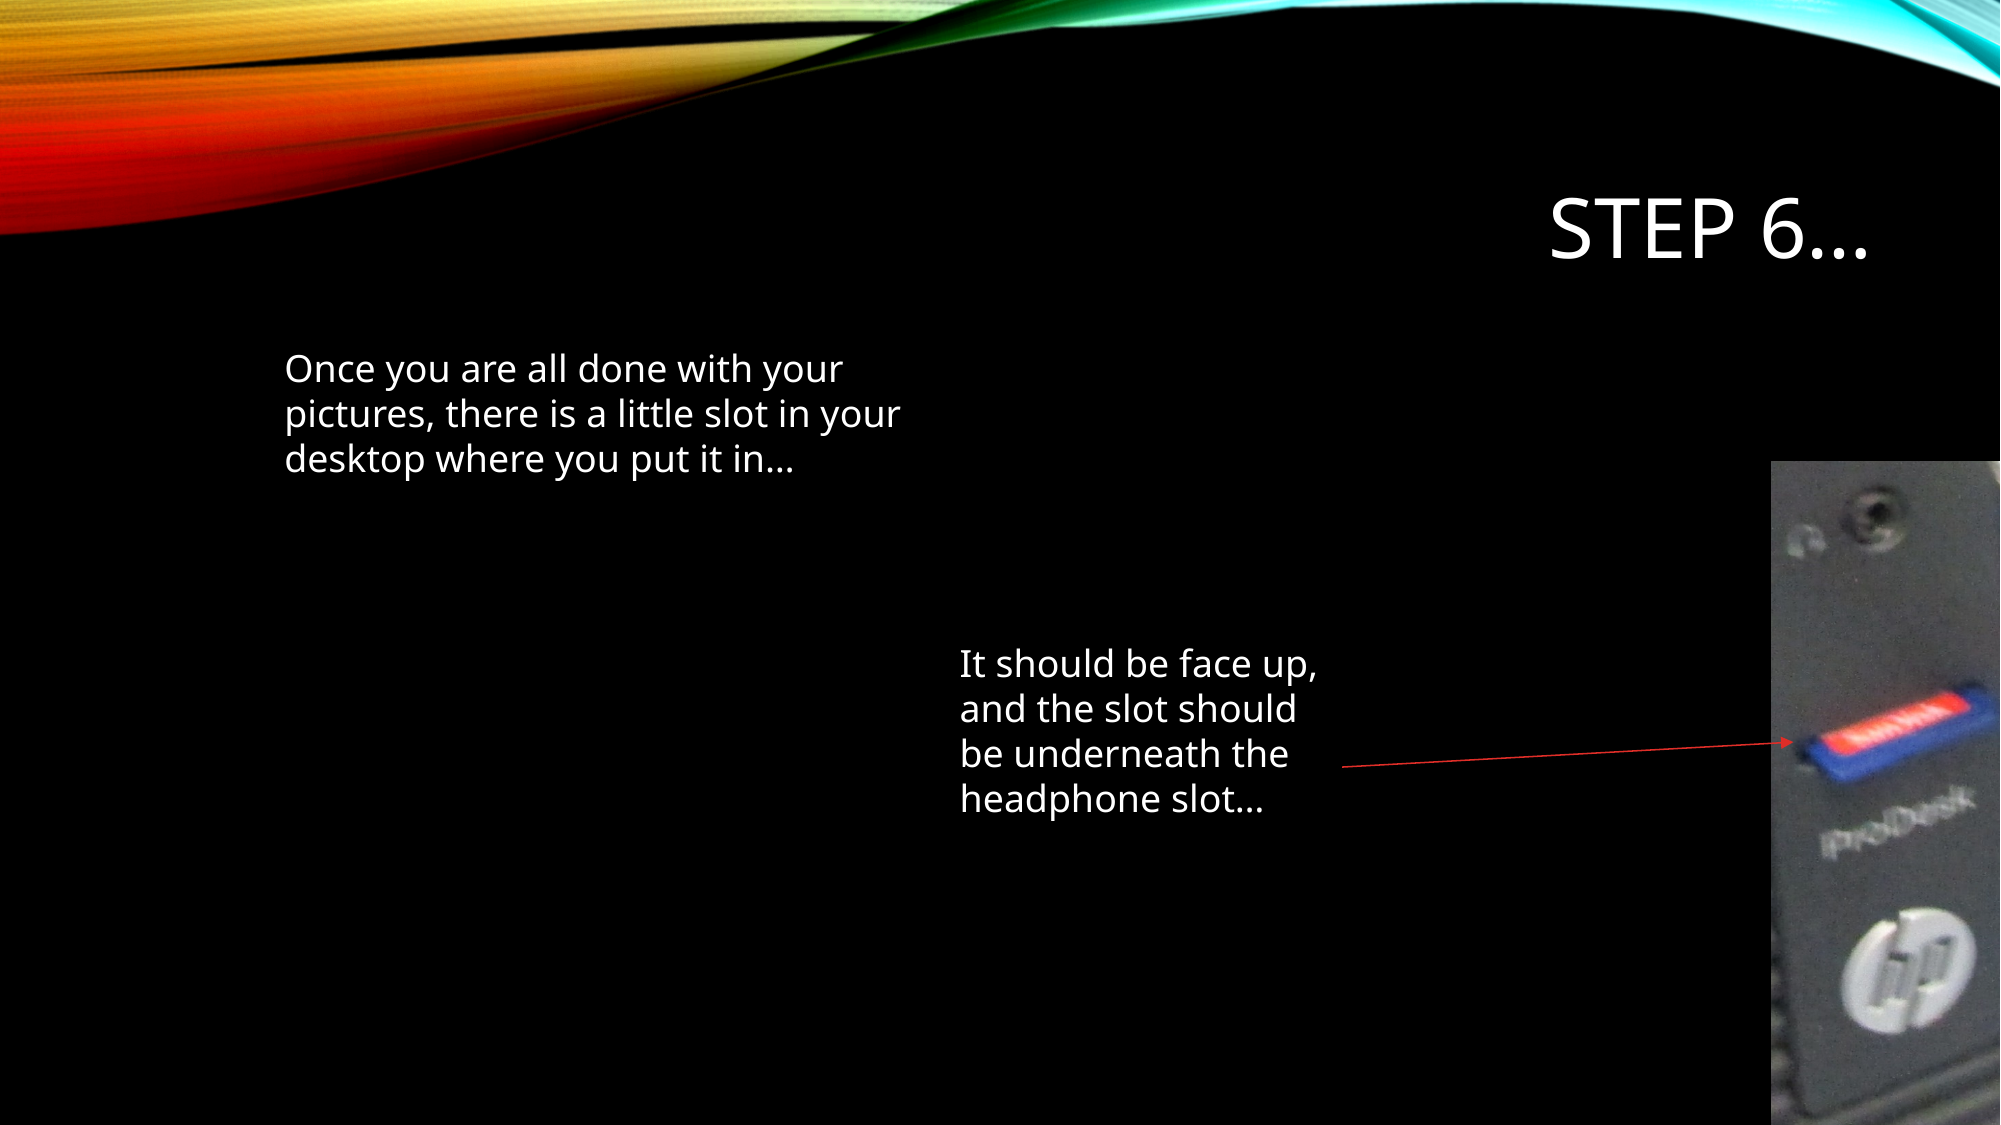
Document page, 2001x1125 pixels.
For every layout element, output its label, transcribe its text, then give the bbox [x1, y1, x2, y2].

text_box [1341, 741, 1794, 768]
title Step 6… [474, 125, 1888, 338]
picture [0, 0, 2000, 237]
text_box It should be face up, and the slot should be underneath the headphone slot… [944, 632, 1353, 828]
text_box Once you are all done with your pictures, there is a little slot in your desktop where you put it in… [269, 337, 956, 488]
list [1770, 460, 2000, 1125]
